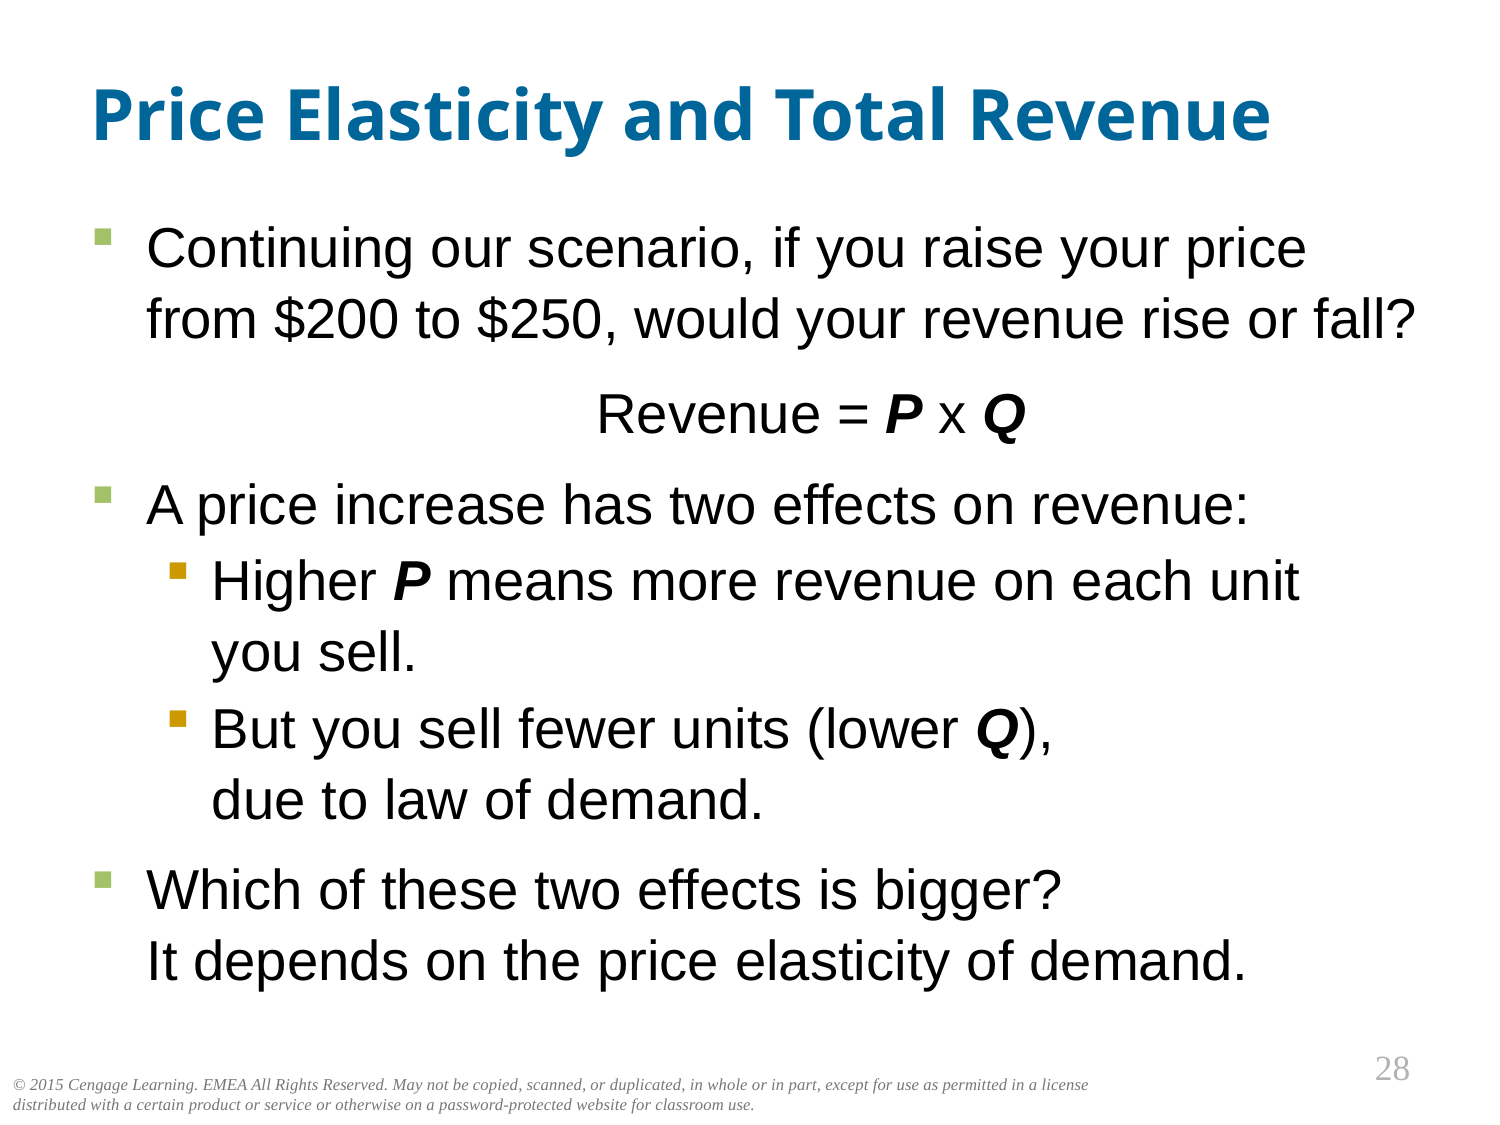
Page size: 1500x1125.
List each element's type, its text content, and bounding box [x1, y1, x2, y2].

list Continuing our scenario, if you raise your price from $200 to $250, would your revenue rise or fall? Revenue = P x Q A price increase has two effects on revenue: Higher P means more revenue on each unit you sell. But you sell fewer units (lower Q), due to law of demand. Which of these two effects is bigger? It depends on the price elasticity of demand. [74, 199, 1451, 1018]
title Price Elasticity and Total Revenue [74, 37, 1426, 188]
